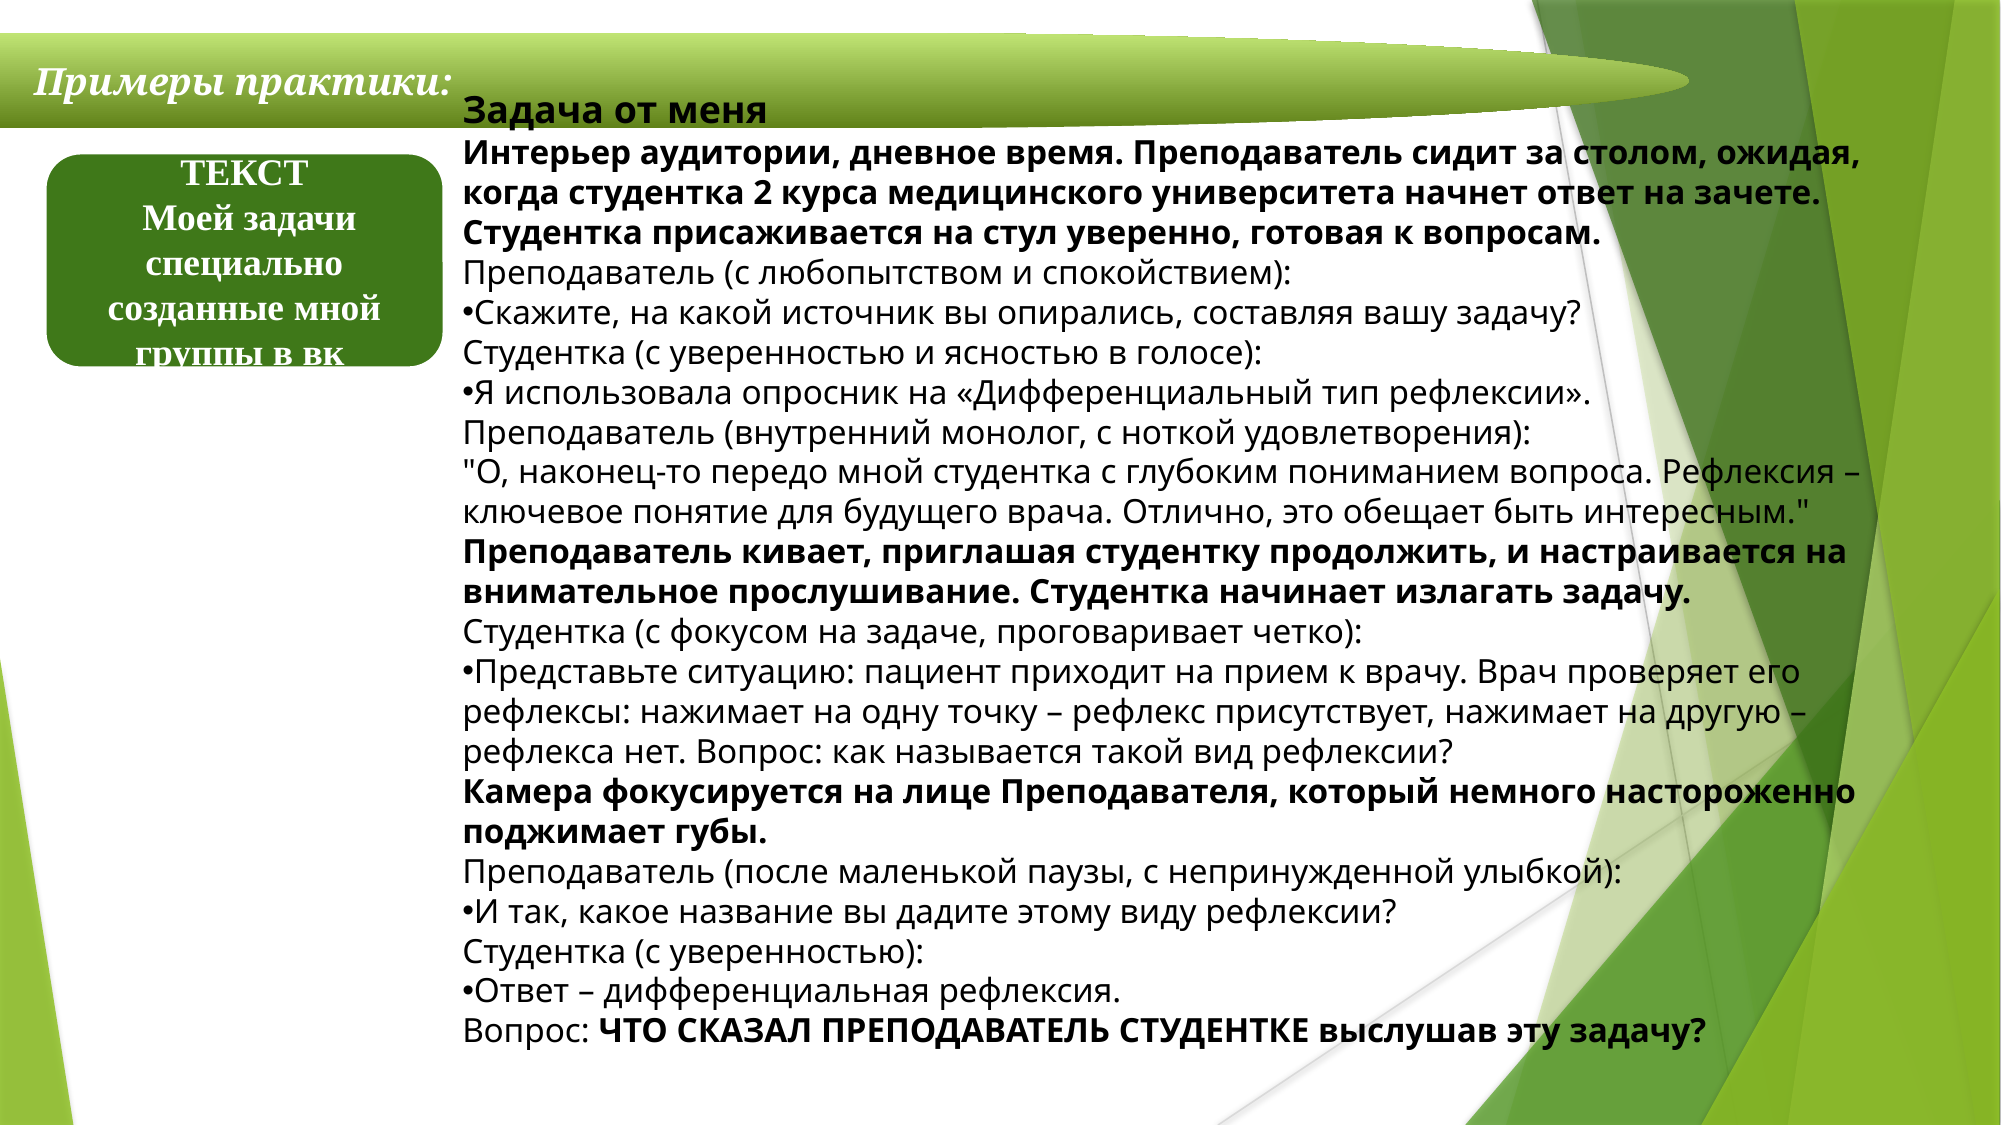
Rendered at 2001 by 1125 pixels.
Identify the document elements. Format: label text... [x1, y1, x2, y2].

text_box ТЕКСТ Моей задачи специально созданные мной группы в вк [42, 150, 447, 371]
text_box Задача от меня Интерьер аудитории, дневное время. Преподаватель сидит за столом, ожидая, когда студентка 2 курса медицинского университета начнет ответ на зачете. Студентка присаживается на стул уверенно, готовая к вопросам. Преподаватель (с любопытством и спокойствием): Скажите, на какой источник вы опирались, составляя вашу задачу? Студентка (с уверенностью и ясностью в голосе): Я использовала опросник на «Дифференциальный тип рефлексии». Преподаватель (внутренний монолог, с ноткой удовлетворения): "О, наконец-то передо мной студентка с глубоким пониманием вопроса. Рефлексия – ключевое понятие для будущего врача. Отлично, это обещает быть интересным." Преподаватель кивает, приглашая студентку продолжить, и настраивается на внимательное прослушивание. Студентка начинает излагать задачу. Студентка (с фокусом на задаче, проговаривает четко): Представьте ситуацию: пациент приходит на прием к врачу. Врач проверяет его рефлексы: нажимает на одну точку – рефлекс присутствует, нажимает на другую – рефлекса нет. Вопрос: как называется такой вид рефлексии? Камера фокусируется на лице Преподавателя, который немного настороженно поджимает губы. Преподаватель (после маленькой паузы, с непринужденной улыбкой): И так, какое название вы дадите этому виду рефлексии? Студентка (с уверенностью): Ответ – дифференциальная рефлексия. Вопрос: ЧТО СКАЗАЛ ПРЕПОДАВАТЕЛЬ СТУДЕНТКЕ выслушав эту задачу? [447, 78, 1913, 1057]
text_box Примеры практики: [0, 32, 1688, 129]
